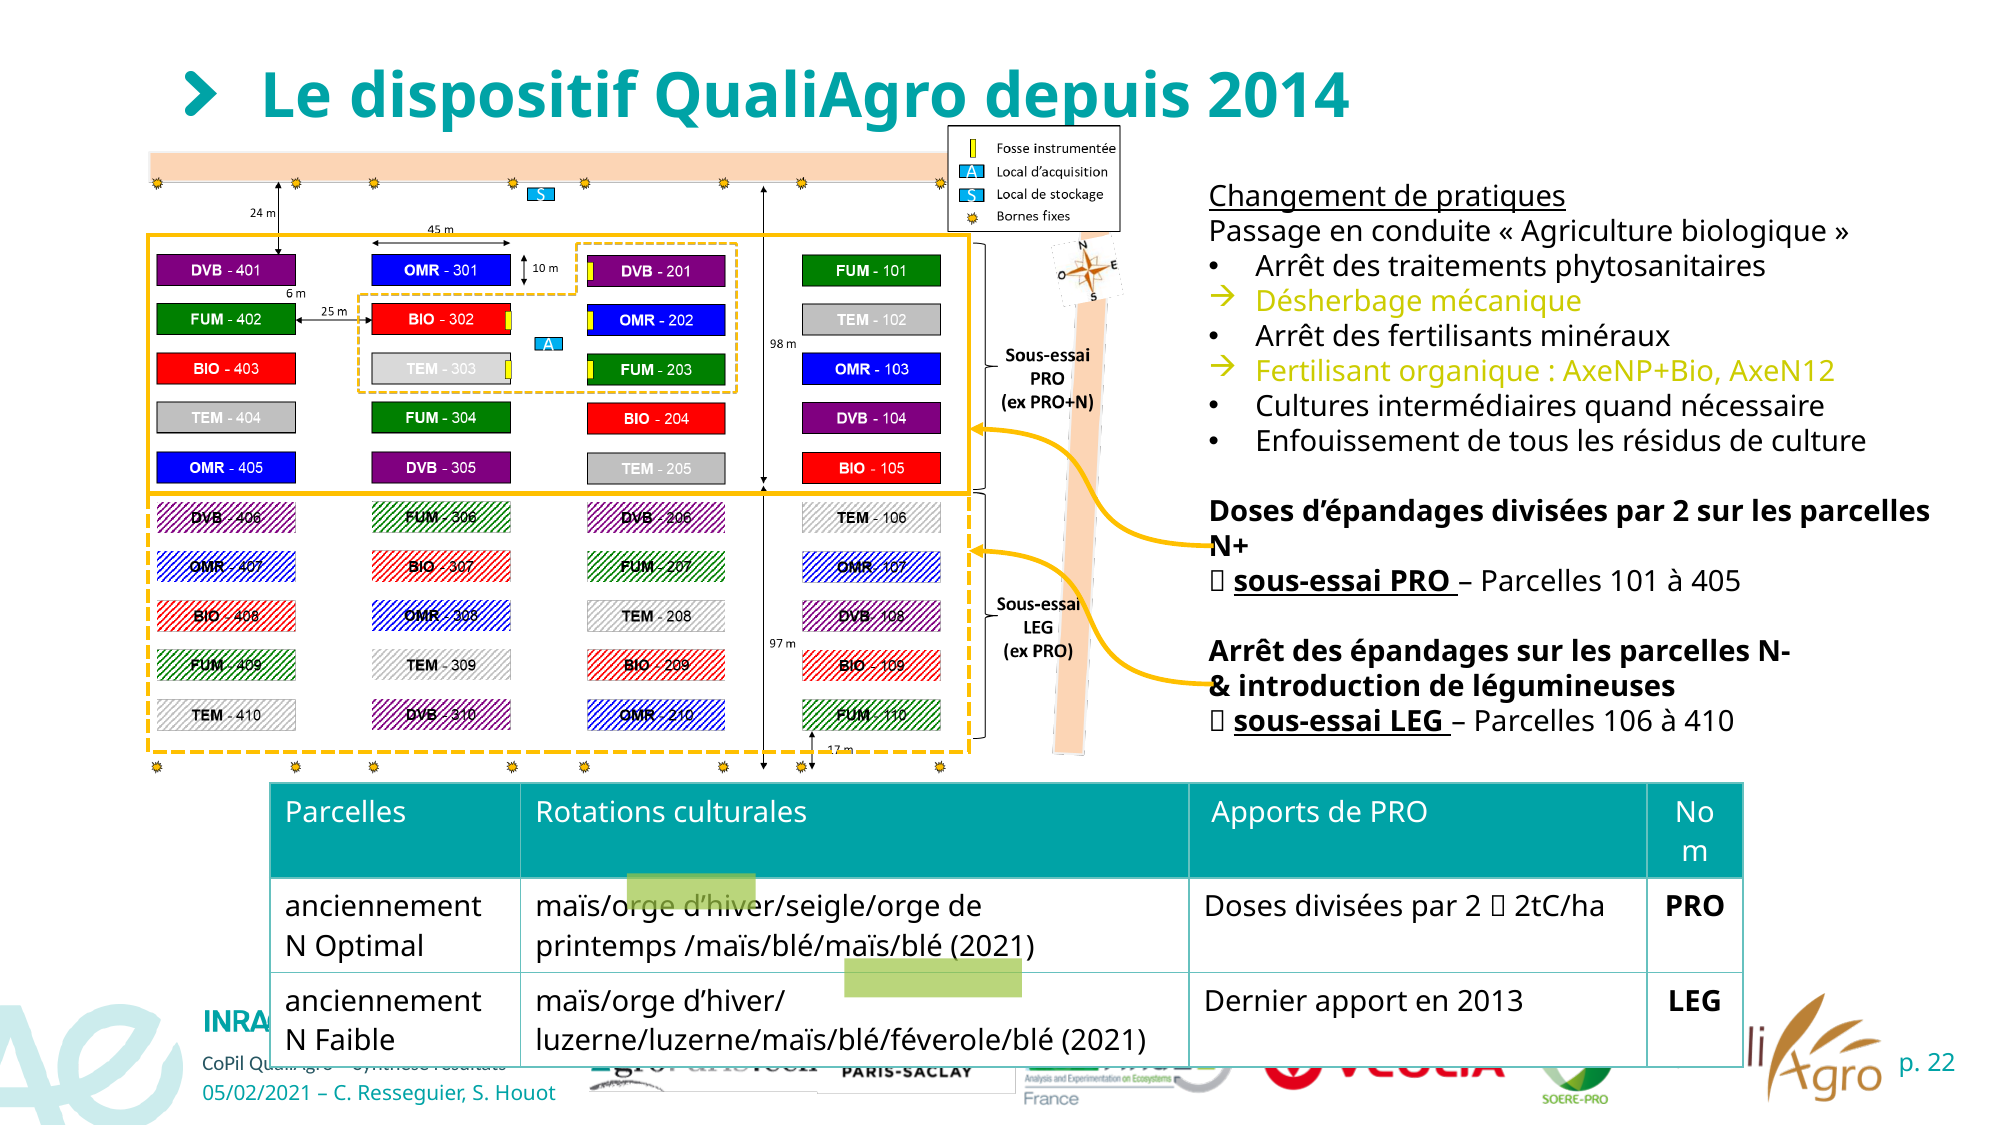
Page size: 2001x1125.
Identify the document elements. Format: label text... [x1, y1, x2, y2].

table_cell Dernier apport en 2013 [1190, 973, 1646, 1066]
table_cell Doses divisées par 2  2tC/ha [1190, 879, 1646, 972]
picture [589, 991, 1887, 1115]
picture [185, 71, 218, 116]
picture [0, 996, 329, 1125]
table_header Nom [1648, 784, 1742, 877]
table_cell maïs/orge d’hiver/ luzerne/luzerne/maïs/blé/féverole/blé (2021) [521, 973, 1188, 1066]
table_cell anciennement N Optimal [271, 879, 520, 972]
table_header Apports de PRO [1190, 784, 1646, 877]
table_header Rotations culturales [521, 784, 1188, 877]
table_cell LEG [1648, 973, 1742, 1066]
text_box [626, 872, 757, 910]
table_cell maïs/orge d’hiver/seigle/orge de printemps /maïs/blé/maïs/blé (2021) [521, 879, 1188, 972]
text_box Changement de pratiques Passage en conduite « Agriculture biologique » Arrêt des traitements phytosanitaires Désherbage mécanique Arrêt des fertilisants minéraux Fertilisant organique : AxeNP+Bio, AxeN12 Cultures intermédiaires quand nécessaire Enfouissement de tous les résidus de culture Doses d’épandages divisées par 2 sur les parcelles N+  sous-essai PRO – Parcelles 101 à 405 Arrêt des épandages sur les parcelles N- & introduction de légumineuses  sous-essai LEG – Parcelles 106 à 410 [1193, 170, 1956, 780]
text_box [968, 550, 1214, 685]
table_header Parcelles [271, 784, 520, 877]
table_cell anciennement N Faible [271, 973, 520, 1066]
text_box [843, 957, 1023, 998]
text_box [968, 428, 1214, 546]
table_cell PRO [1648, 879, 1742, 972]
picture [148, 125, 1125, 776]
title Le dispositif QualiAgro depuis 2014 [185, 24, 1862, 171]
